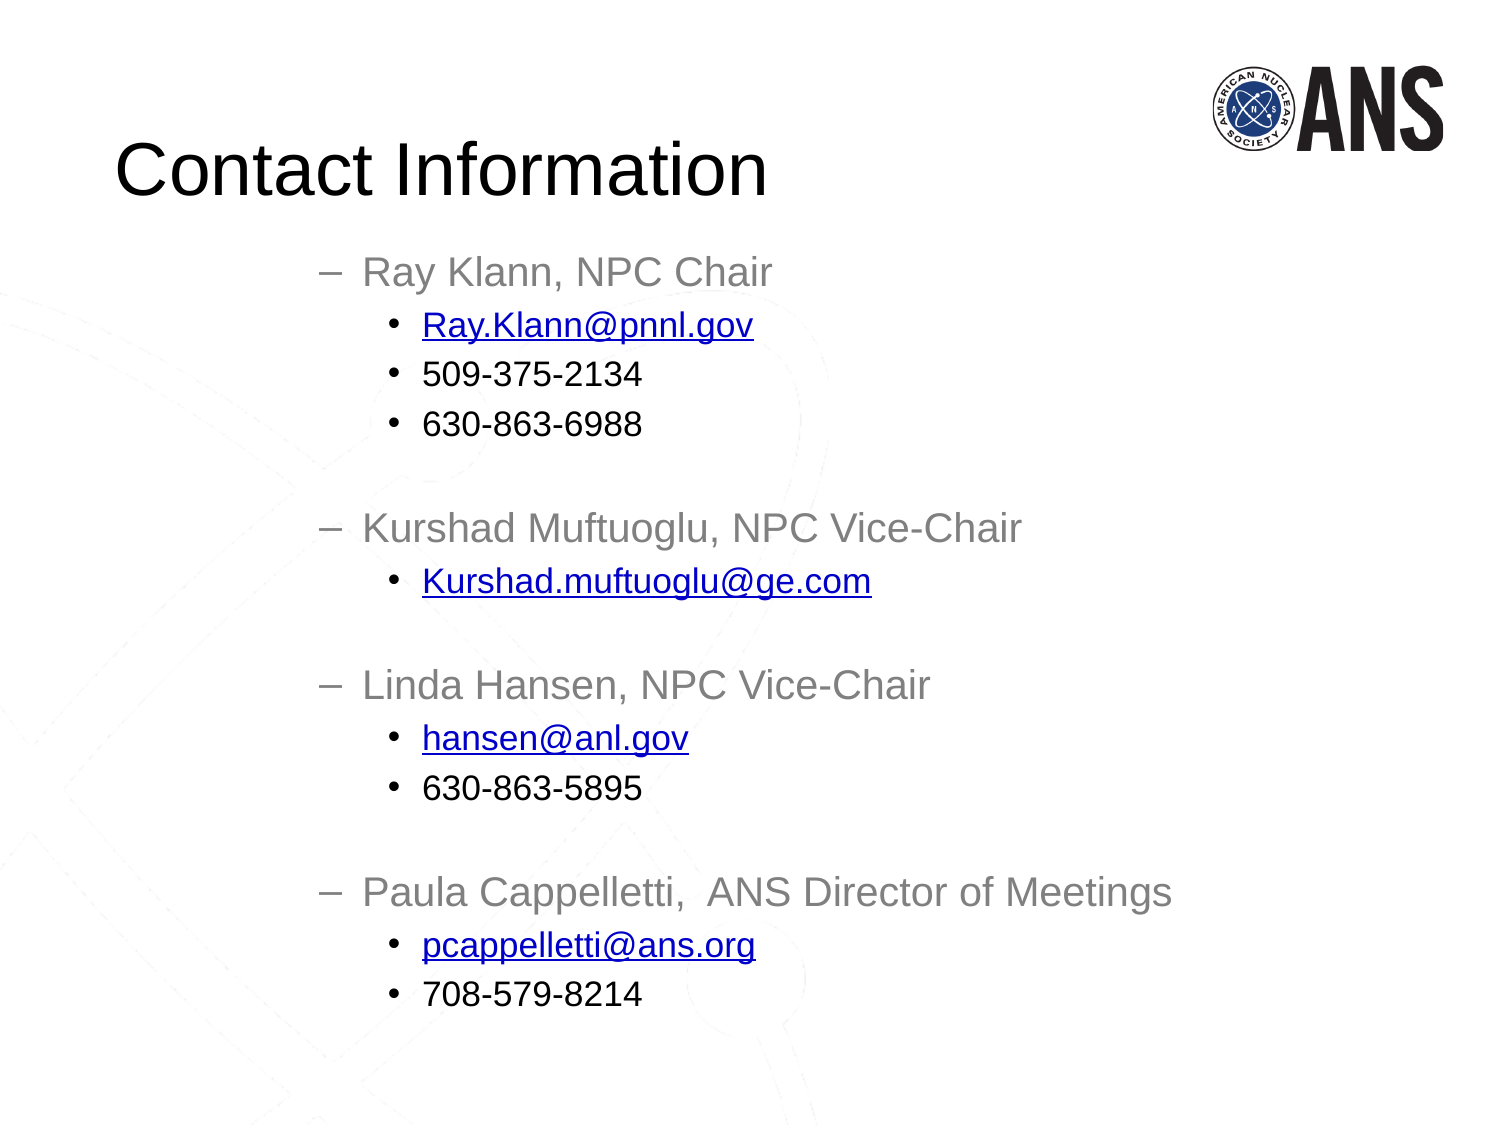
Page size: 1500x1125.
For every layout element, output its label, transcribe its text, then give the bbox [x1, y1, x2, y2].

list Contact Information [99, 112, 1354, 984]
text_box Ray Klann, NPC Chair Ray.Klann@pnnl.gov 509-375-2134 630-863-6988 Kurshad Muftuoglu, NPC Vice-Chair Kurshad.muftuoglu@ge.com Linda Hansen, NPC Vice-Chair hansen@anl.gov 630-863-5895 Paula Cappelletti, ANS Director of Meetings pcappelletti@ans.org 708-579-8214 [235, 237, 1466, 1025]
